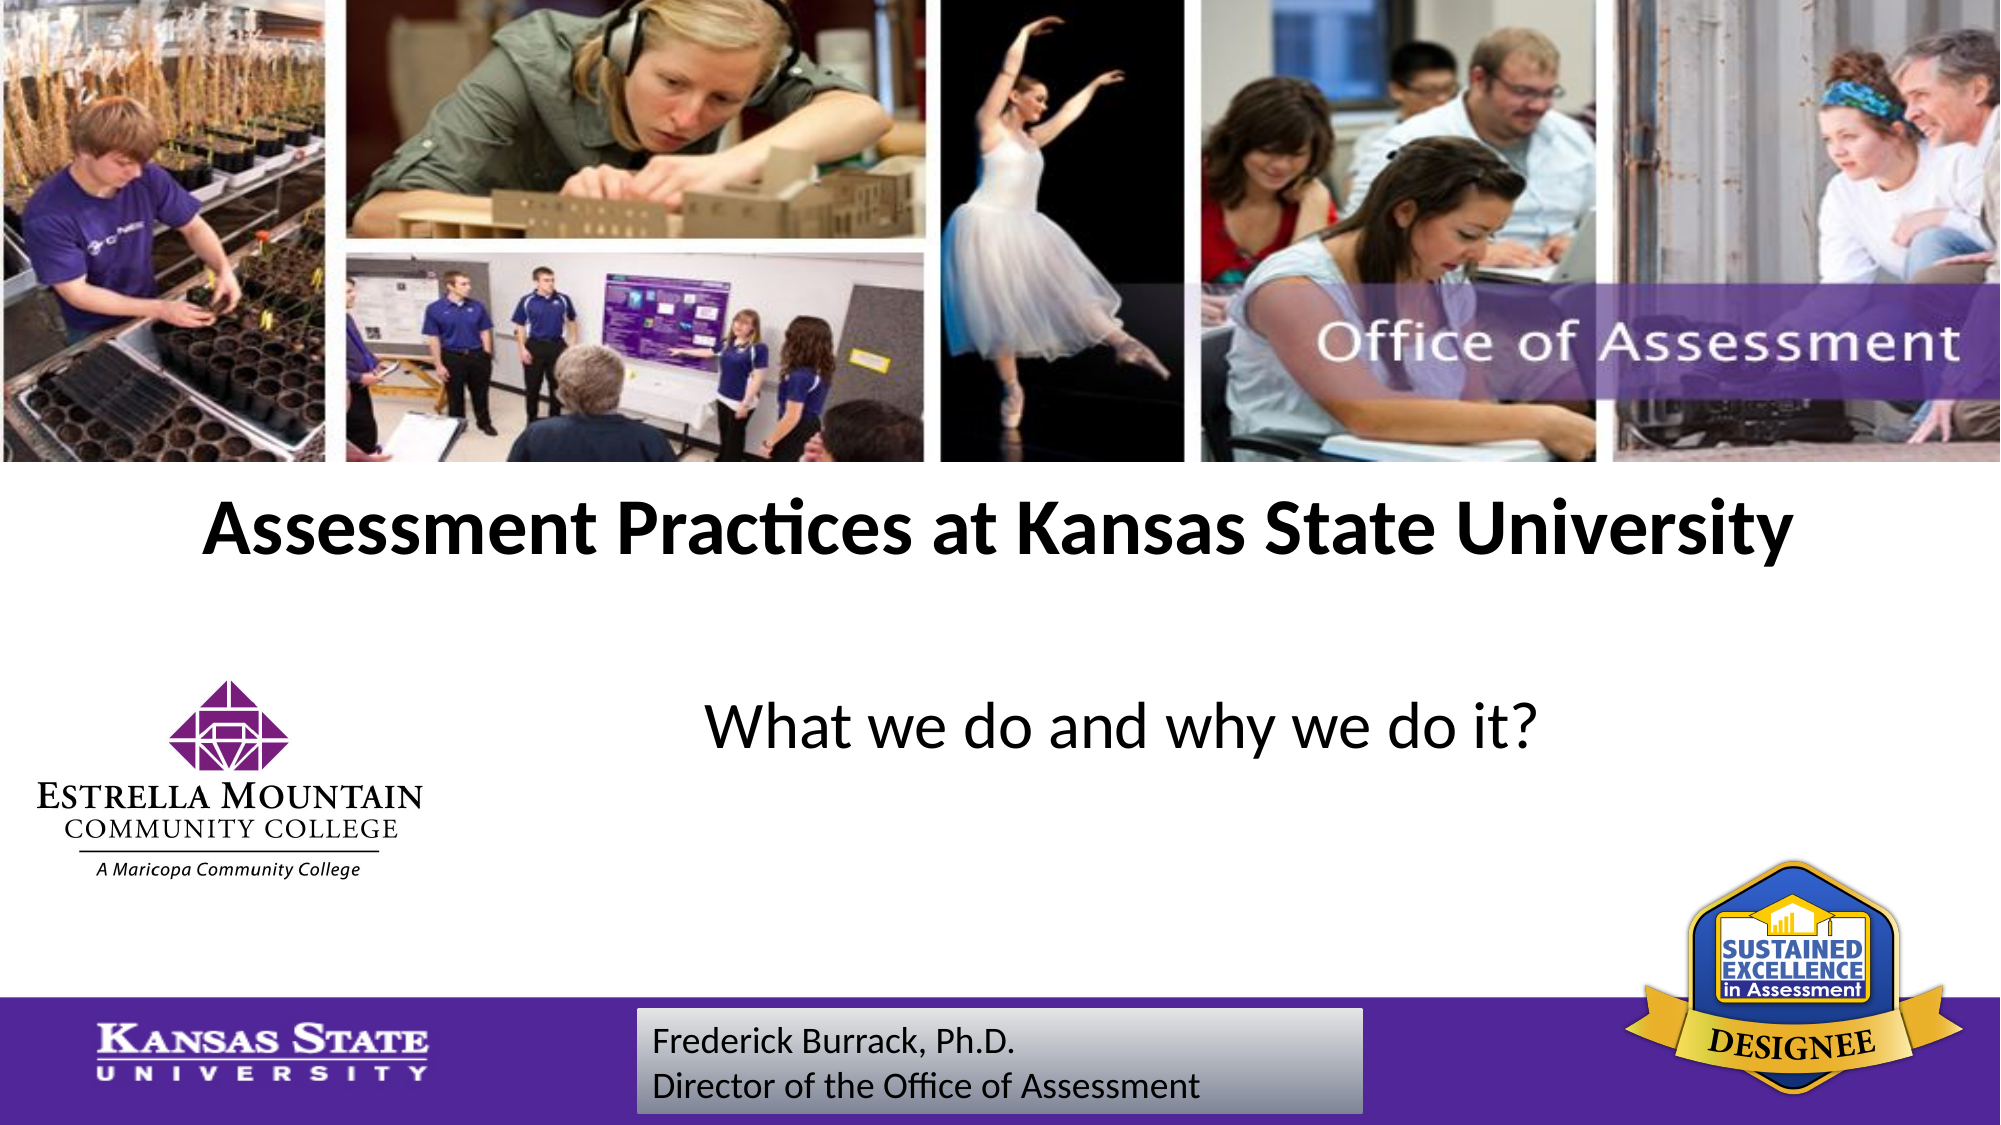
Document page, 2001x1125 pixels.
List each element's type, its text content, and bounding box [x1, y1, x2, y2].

picture [0, 0, 2000, 1125]
text_box Frederick Burrack, Ph.D. Director of the Office of Assessment [637, 1008, 1363, 1114]
title Assessment Practices at Kansas State University [99, 473, 1900, 616]
list What we do and why we do it? [689, 673, 1720, 780]
